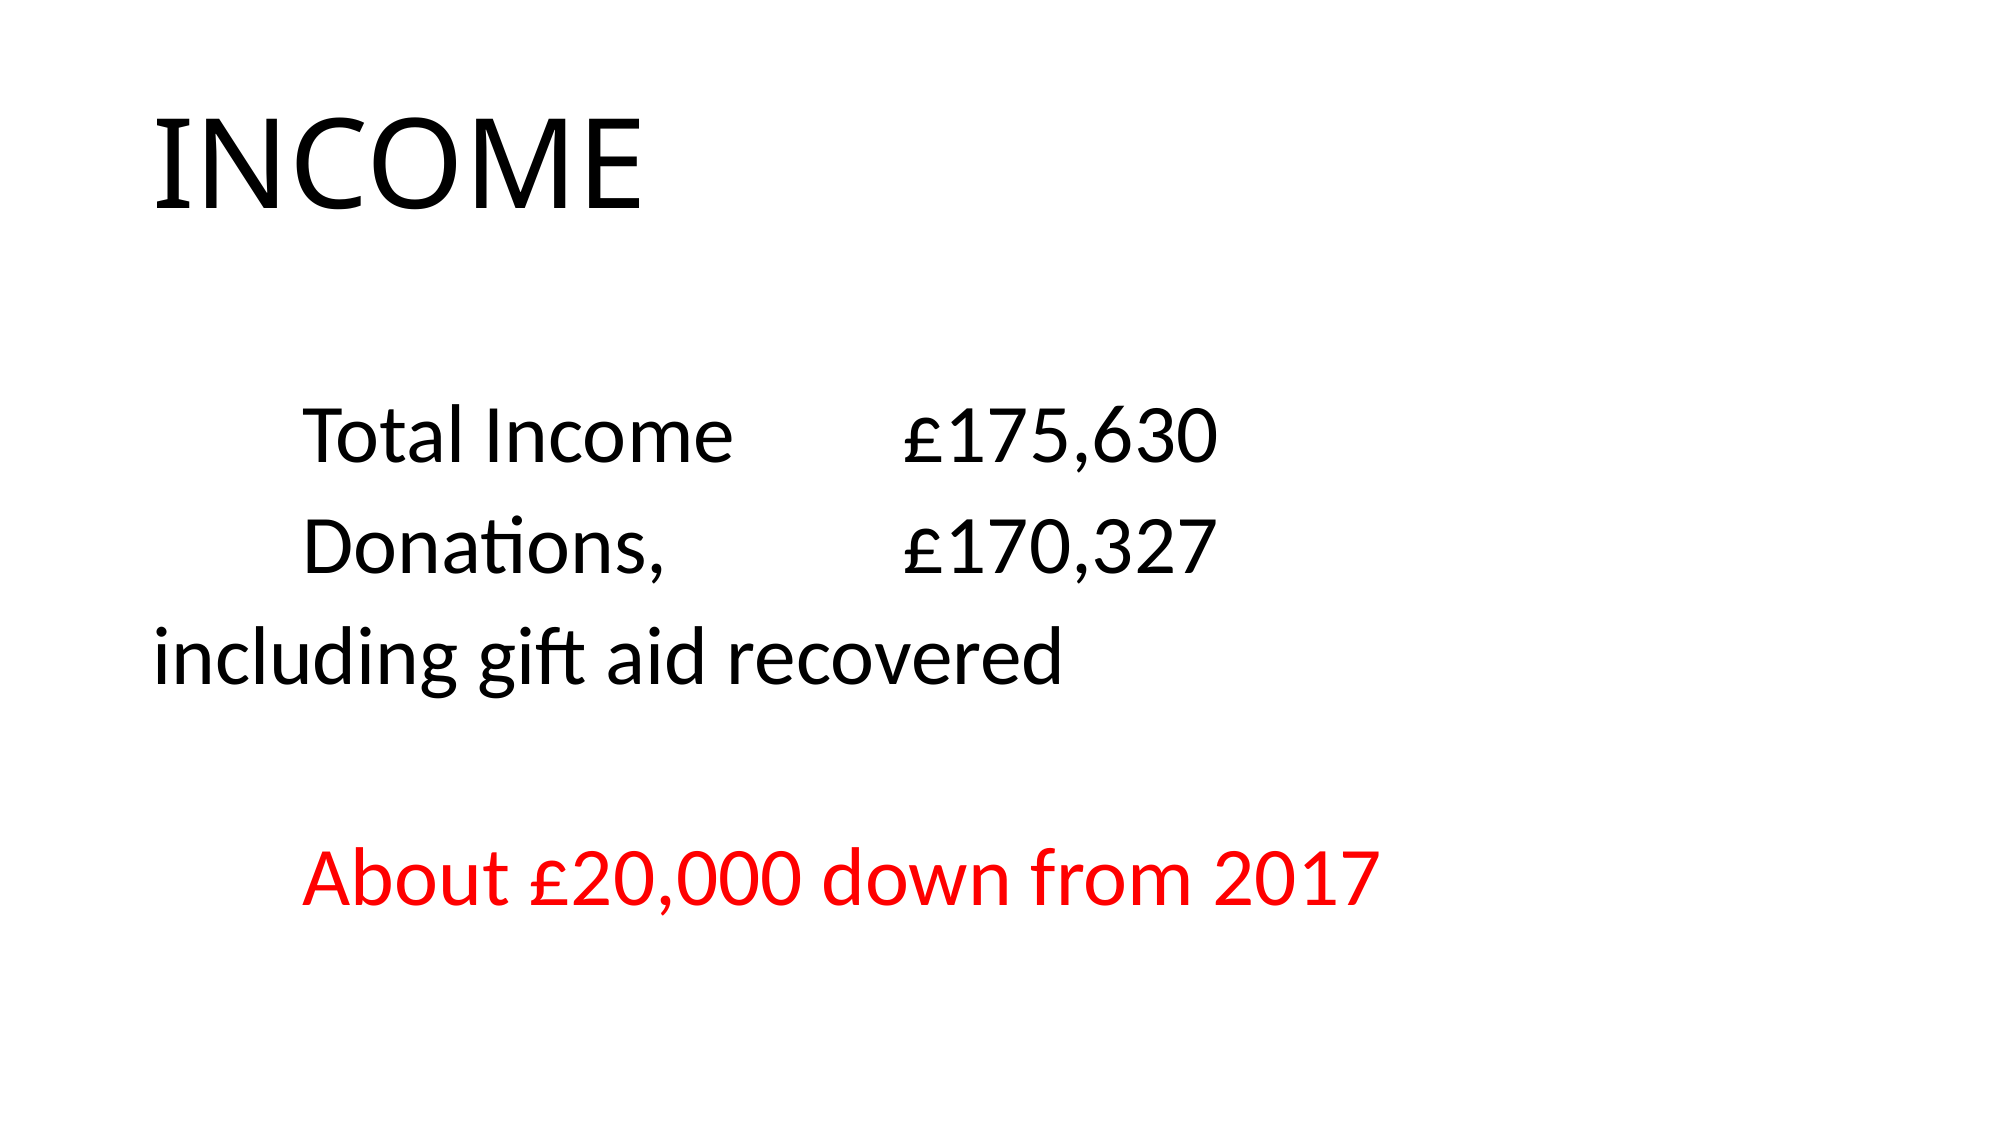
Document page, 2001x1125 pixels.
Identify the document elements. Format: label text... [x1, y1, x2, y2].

title INCOME [137, 59, 1863, 278]
list Total Income £175,630 Donations, £170,327 including gift aid recovered About £20,000 down from 2017 [137, 299, 1863, 1014]
